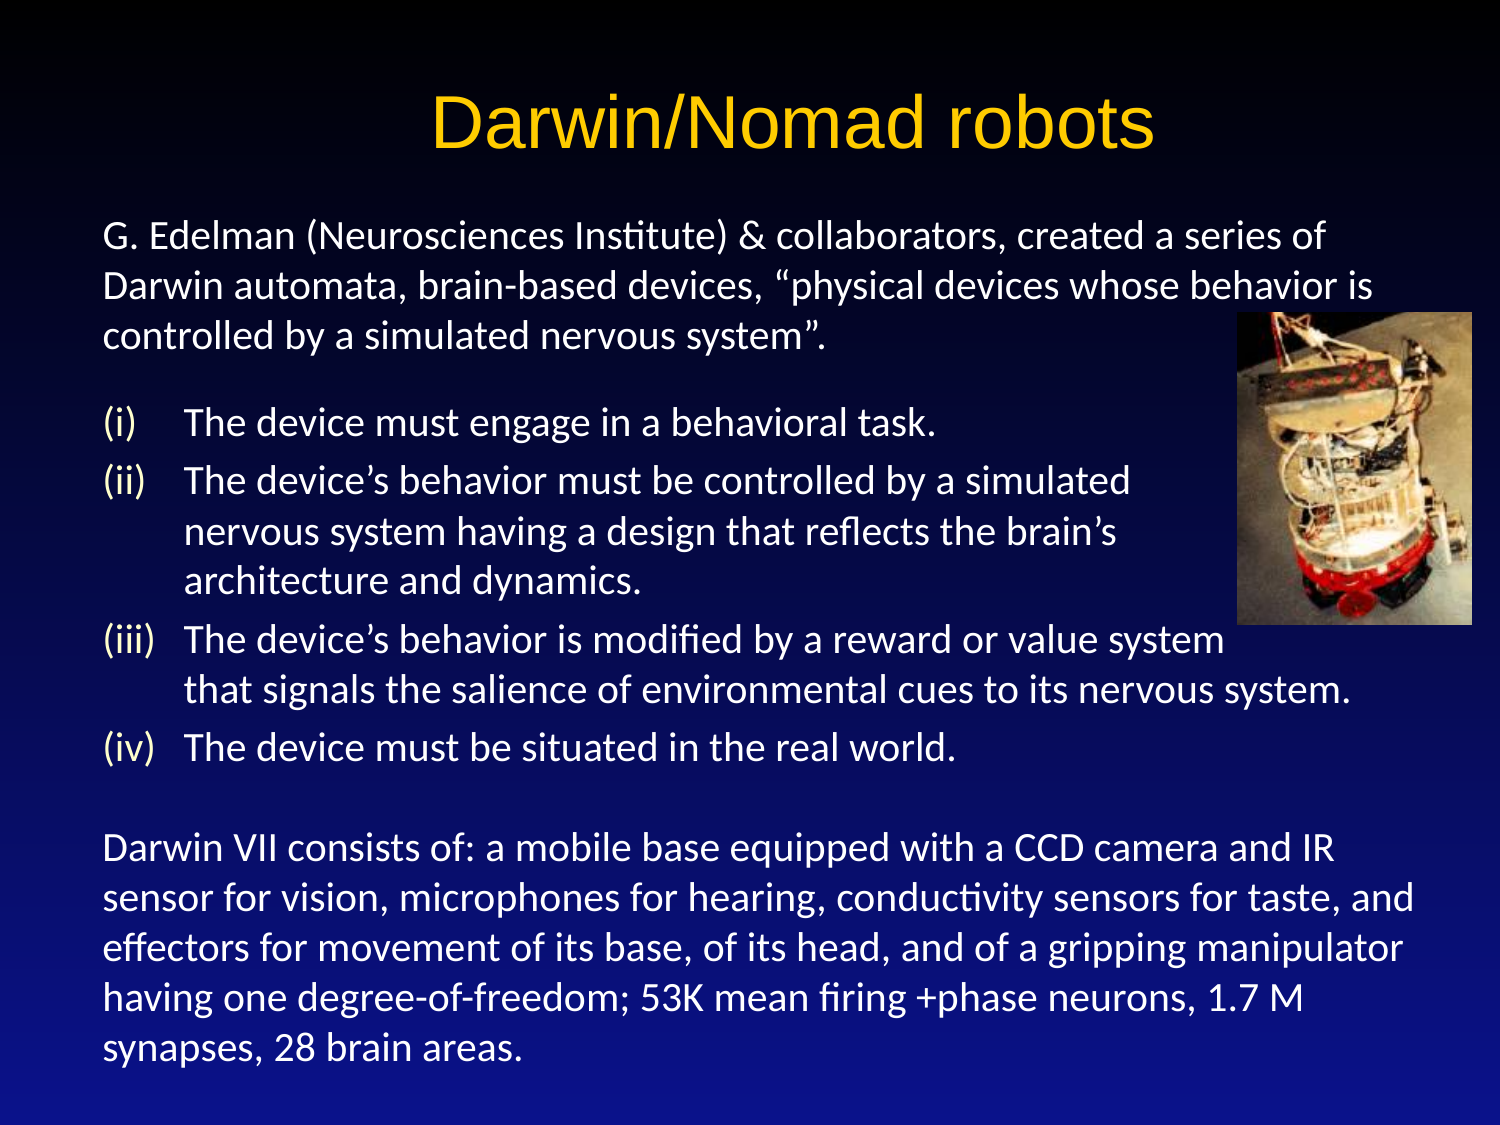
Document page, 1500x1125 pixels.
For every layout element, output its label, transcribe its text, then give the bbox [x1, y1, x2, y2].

text_box The device must engage in a behavioral task. The device’s behavior must be controlled by a simulated nervous system having a design that reflects the brain’s architecture and dynamics. The device’s behavior is modified by a reward or value system that signals the salience of environmental cues to its nervous system. The device must be situated in the real world. [87, 387, 1438, 812]
text_box Darwin VII consists of: a mobile base equipped with a CCD camera and IR sensor for vision, microphones for hearing, conductivity sensors for taste, and effectors for movement of its base, of its head, and of a gripping manipulator having one degree-of-freedom; 53K mean firing +phase neurons, 1.7 M synapses, 28 brain areas. [87, 812, 1438, 1075]
list G. Edelman (Neurosciences Institute) & collaborators, created a series of Darwin automata, brain-based devices, “physical devices whose behavior is controlled by a simulated nervous system”. [87, 200, 1463, 387]
picture [1237, 312, 1473, 626]
title Darwin/Nomad robots [174, 50, 1413, 188]
